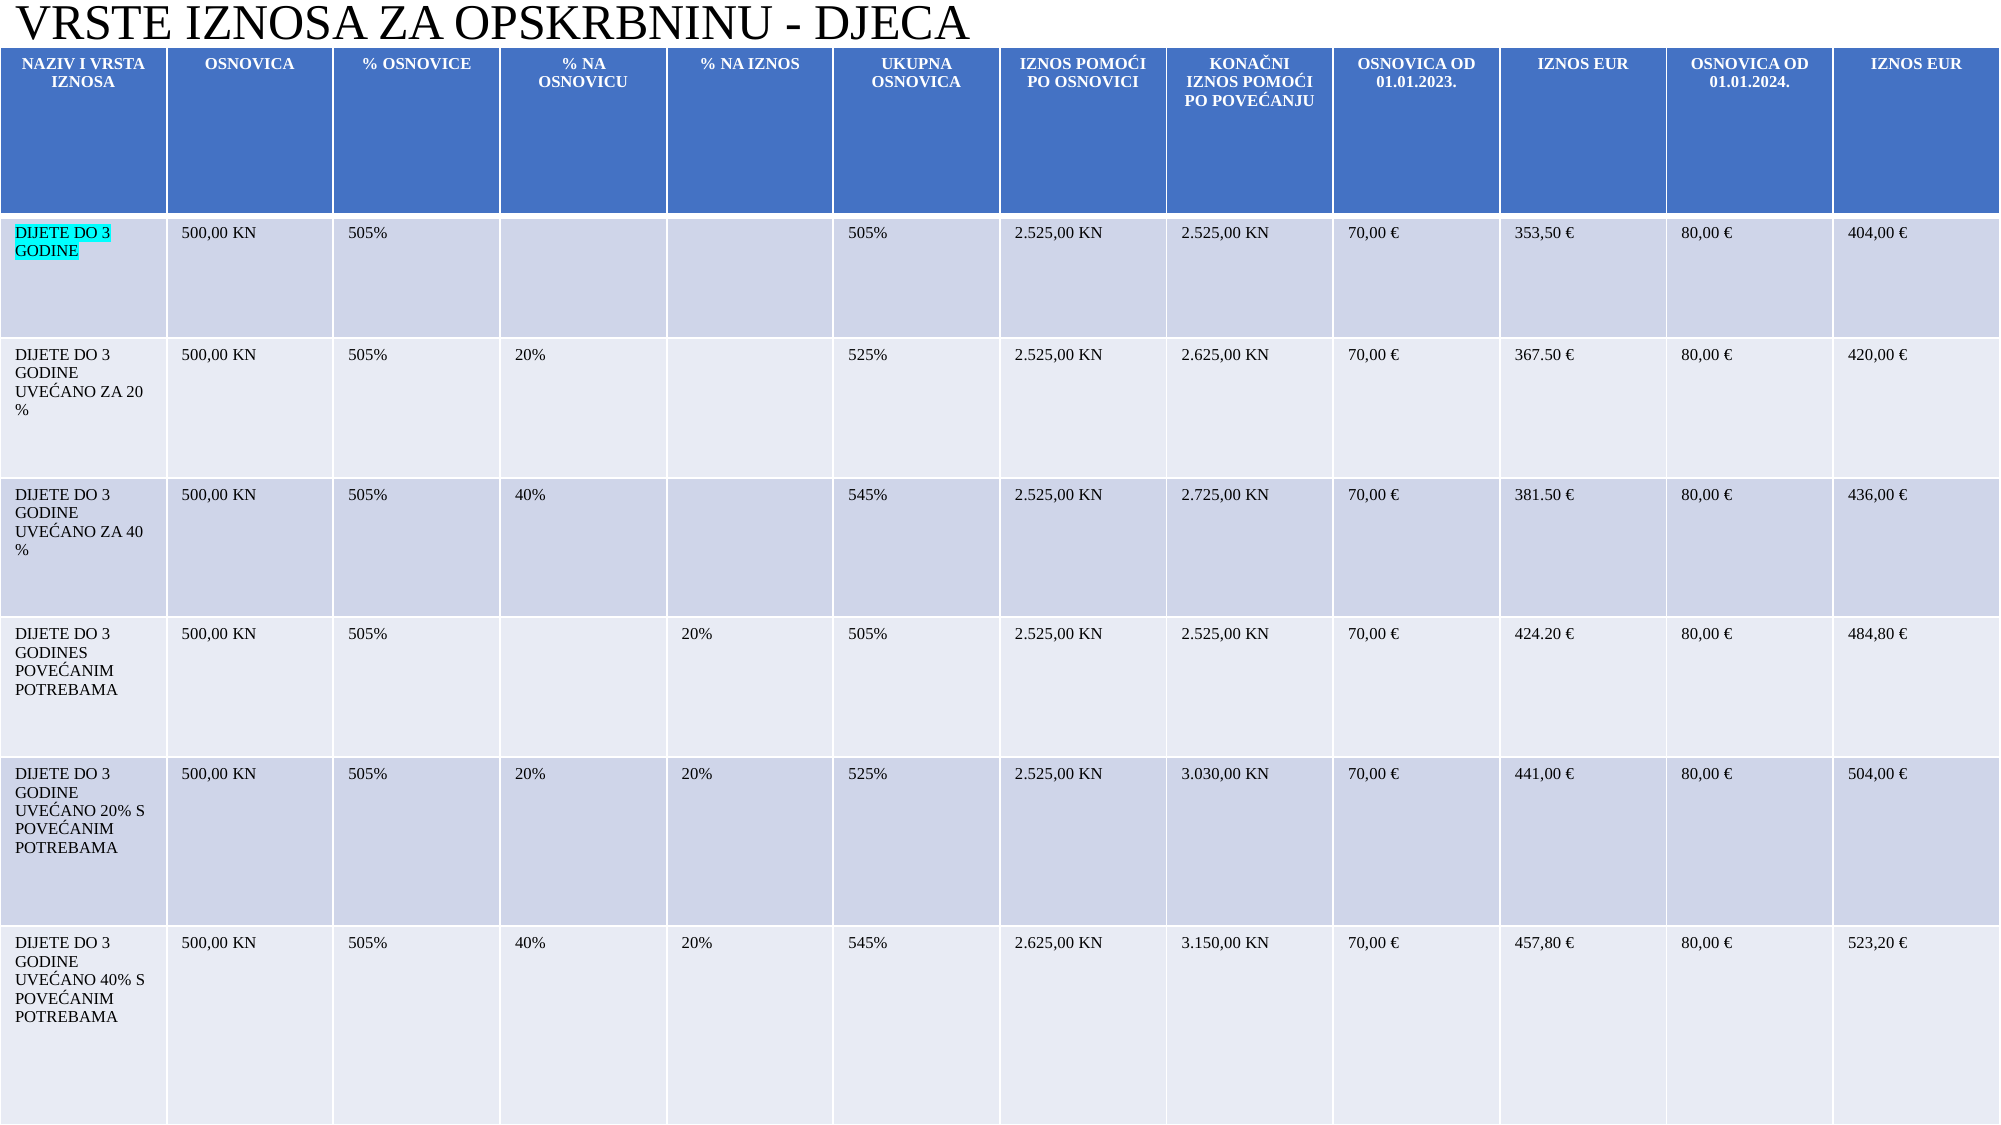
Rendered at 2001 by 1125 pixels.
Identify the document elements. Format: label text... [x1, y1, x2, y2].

table_cell DIJETE DO 3 GODINE UVEĆANO 20% S POVEĆANIM POTREBAMA [1, 758, 166, 925]
table_cell DIJETE DO 3 GODINE UVEĆANO 40% S POVEĆANIM POTREBAMA [1, 927, 166, 1124]
table_cell 500,00 KN [168, 758, 332, 925]
table_header % NA IZNOS [668, 48, 832, 213]
table_cell 500,00 KN [168, 219, 332, 337]
table_cell 500,00 KN [168, 479, 332, 616]
table_cell 20% [668, 758, 832, 925]
table_cell DIJETE DO 3 GODINE UVEĆANO ZA 40 % [1, 479, 166, 616]
table_cell 20% [668, 927, 832, 1124]
table_cell 20% [501, 339, 666, 477]
table_cell 505% [334, 758, 499, 925]
table_cell 40% [501, 479, 666, 616]
table_cell 70,00 € [1334, 927, 1499, 1124]
table_cell 504,00 € [1834, 758, 1999, 925]
table_header OSNOVICA OD 01.01.2023. [1334, 48, 1499, 213]
table_cell 2.725,00 KN [1167, 479, 1332, 616]
table_cell 70,00 € [1334, 618, 1499, 756]
table_cell 381.50 € [1501, 479, 1666, 616]
table_header OSNOVICA OD 01.01.2024. [1667, 48, 1832, 213]
table_cell DIJETE DO 3 GODINES POVEĆANIM POTREBAMA [1, 618, 166, 756]
table_header UKUPNA OSNOVICA [834, 48, 999, 213]
table_cell 2.525,00 KN [1001, 758, 1166, 925]
table_cell 505% [334, 339, 499, 477]
table_cell 545% [834, 927, 999, 1124]
table_cell [668, 479, 832, 616]
table_cell 505% [334, 479, 499, 616]
table_cell 2.525,00 KN [1001, 479, 1166, 616]
table_cell 484,80 € [1834, 618, 1999, 756]
table_header % NA OSNOVICU [501, 48, 666, 213]
table_header KONAČNI IZNOS POMOĆI PO POVEĆANJU [1167, 48, 1332, 213]
table_cell 20% [501, 758, 666, 925]
table_cell [501, 618, 666, 756]
table_cell 40% [501, 927, 666, 1124]
table_cell 80,00 € [1667, 927, 1832, 1124]
table_cell 2.525,00 KN [1167, 618, 1332, 756]
table_cell 505% [334, 618, 499, 756]
table_cell 80,00 € [1667, 219, 1832, 337]
table_cell 3.150,00 KN [1167, 927, 1332, 1124]
table_header OSNOVICA [168, 48, 332, 213]
table_cell 420,00 € [1834, 339, 1999, 477]
table_cell 70,00 € [1334, 339, 1499, 477]
table_cell DIJETE DO 3 GODINE UVEĆANO ZA 20 % [1, 339, 166, 477]
table_cell 2.625,00 KN [1167, 339, 1332, 477]
table_cell [501, 219, 666, 337]
table_header % OSNOVICE [334, 48, 499, 213]
table_cell 424.20 € [1501, 618, 1666, 756]
table_cell 505% [334, 219, 499, 337]
table_cell 3.030,00 KN [1167, 758, 1332, 925]
table_cell 441,00 € [1501, 758, 1666, 925]
table_cell 500,00 KN [168, 927, 332, 1124]
table_header NAZIV I VRSTA IZNOSA [1, 48, 166, 213]
table_cell 2.525,00 KN [1001, 618, 1166, 756]
table_cell DIJETE DO 3 GODINE [1, 219, 166, 337]
table_cell 523,20 € [1834, 927, 1999, 1124]
table_cell 500,00 KN [168, 618, 332, 756]
table_cell 505% [834, 219, 999, 337]
table_cell 80,00 € [1667, 758, 1832, 925]
title VRSTE IZNOSA ZA OPSKRBNINU - DJECA [0, 0, 2000, 46]
table_cell 500,00 KN [168, 339, 332, 477]
table_cell 80,00 € [1667, 618, 1832, 756]
table_header IZNOS POMOĆI PO OSNOVICI [1001, 48, 1166, 213]
table_cell 2.525,00 KN [1167, 219, 1332, 337]
table_cell 545% [834, 479, 999, 616]
table_header IZNOS EUR [1834, 48, 1999, 213]
table_cell 70,00 € [1334, 219, 1499, 337]
table_cell 20% [668, 618, 832, 756]
table_cell 525% [834, 758, 999, 925]
table_cell 505% [334, 927, 499, 1124]
table_cell 70,00 € [1334, 758, 1499, 925]
table_cell 70,00 € [1334, 479, 1499, 616]
table_cell 525% [834, 339, 999, 477]
table_cell 367.50 € [1501, 339, 1666, 477]
table_cell 2.625,00 KN [1001, 927, 1166, 1124]
table_cell [668, 219, 832, 337]
table_cell 457,80 € [1501, 927, 1666, 1124]
table_cell 80,00 € [1667, 479, 1832, 616]
table_cell 2.525,00 KN [1001, 339, 1166, 477]
table_cell [668, 339, 832, 477]
table_header IZNOS EUR [1501, 48, 1666, 213]
table_cell 2.525,00 KN [1001, 219, 1166, 337]
table_cell 436,00 € [1834, 479, 1999, 616]
table_cell 505% [834, 618, 999, 756]
table_cell 404,00 € [1834, 219, 1999, 337]
table_cell 353,50 € [1501, 219, 1666, 337]
table_cell 80,00 € [1667, 339, 1832, 477]
